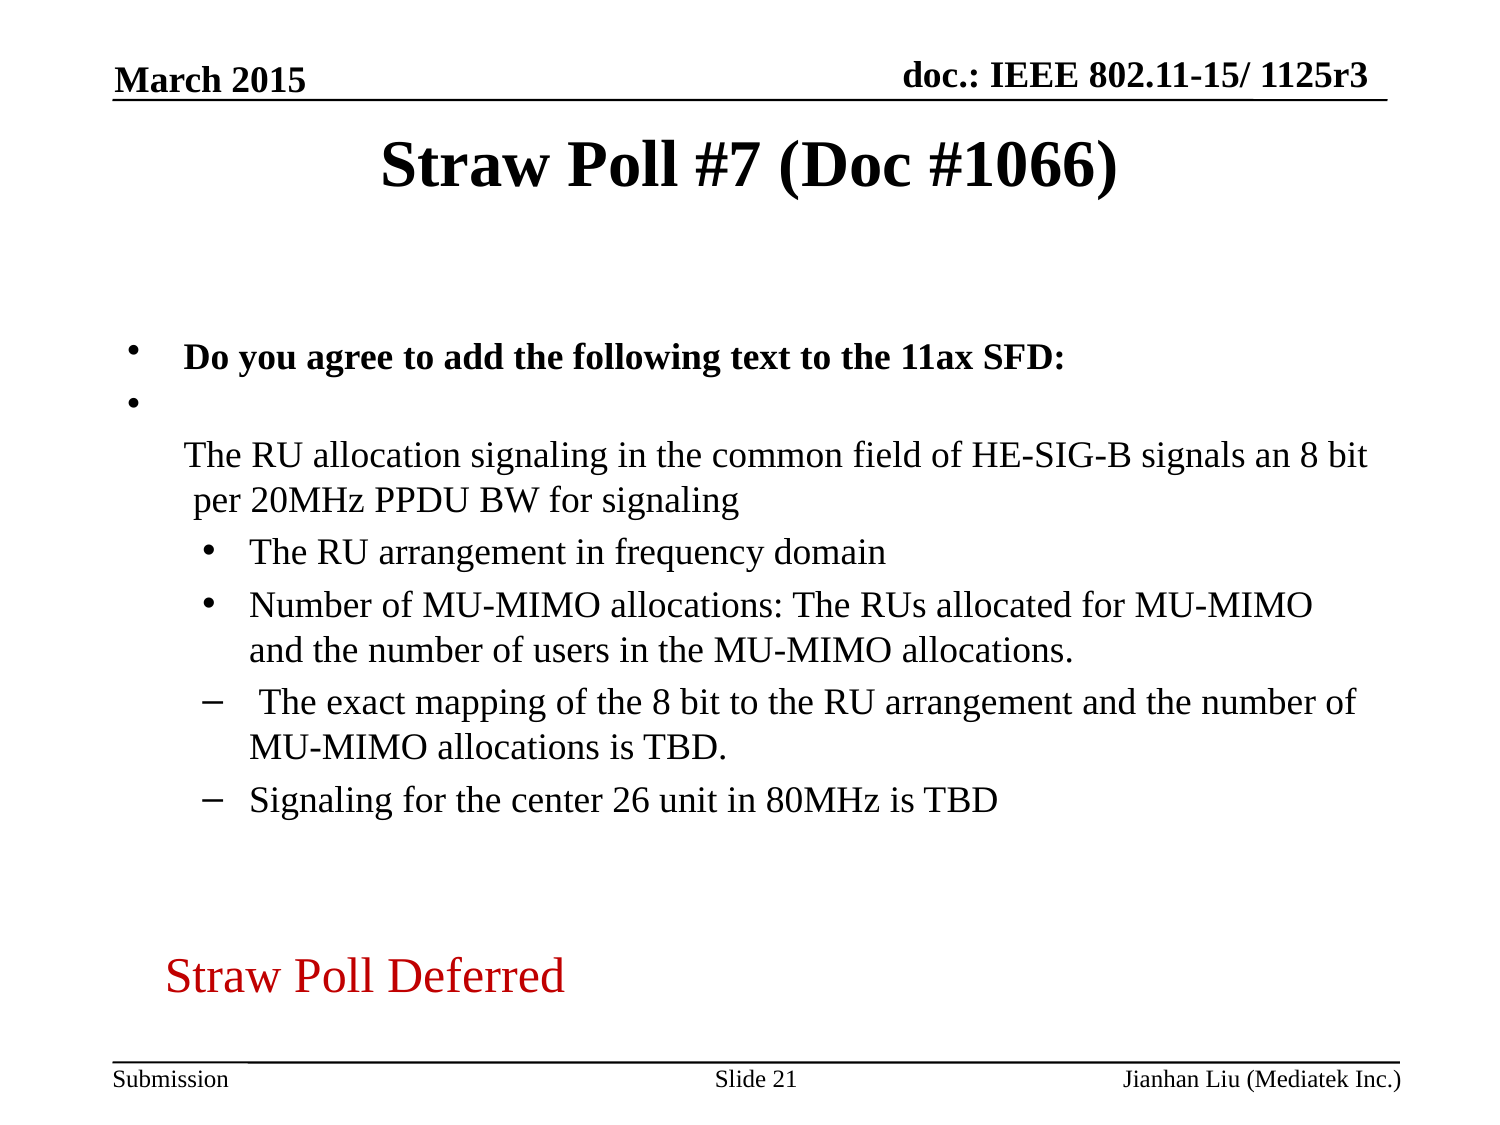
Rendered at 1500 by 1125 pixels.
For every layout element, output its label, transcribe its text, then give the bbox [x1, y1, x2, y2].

footer Jianhan Liu (Mediatek Inc.) [1118, 1061, 1402, 1093]
slide_number Slide 21 [712, 1061, 800, 1093]
text_box Do you agree to add the following text to the 11ax SFD: The RU allocation signaling in the common field of HE-SIG-B signals an 8 bit per 20MHz PPDU BW for signaling The RU arrangement in frequency domain Number of MU-MIMO allocations: The RUs allocated for MU-MIMO and the number of users in the MU-MIMO allocations. The exact mapping of the 8 bit to the RU arrangement and the number of MU-MIMO allocations is TBD. Signaling for the center 26 unit in 80MHz is TBD [112, 324, 1388, 1000]
text_box Straw Poll Deferred [149, 874, 1113, 1010]
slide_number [114, 54, 309, 101]
title Straw Poll #7 (Doc #1066) [112, 112, 1388, 288]
